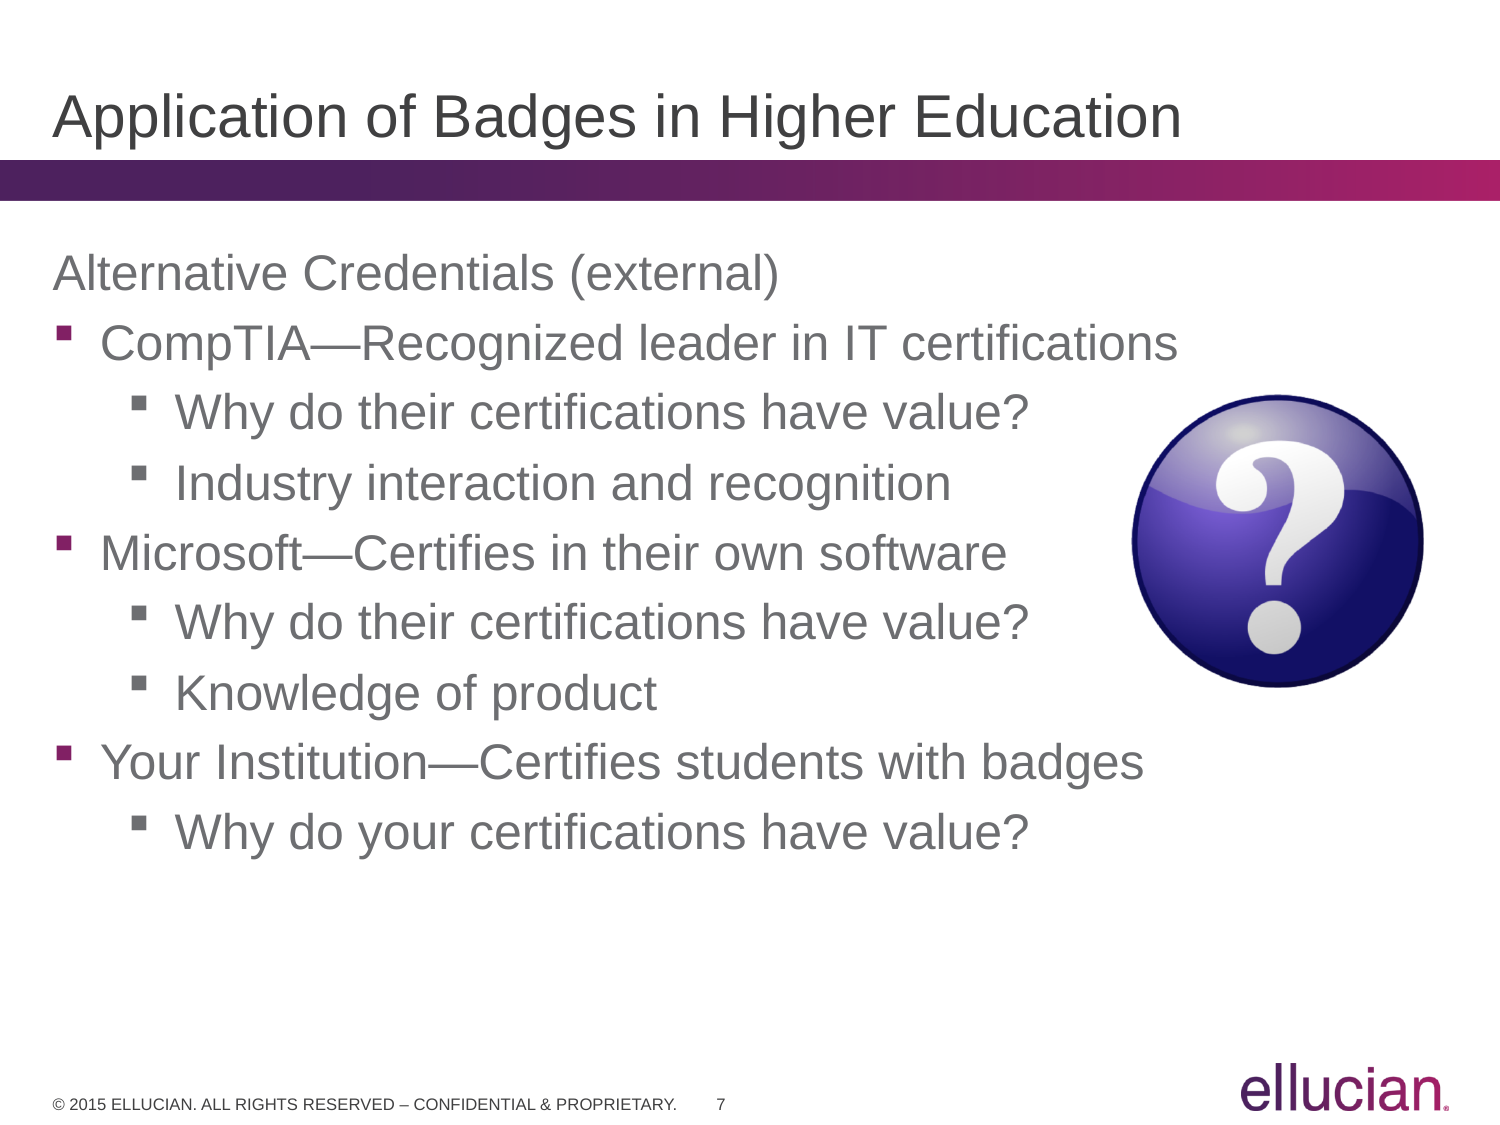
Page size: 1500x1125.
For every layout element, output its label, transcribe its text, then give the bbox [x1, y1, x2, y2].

picture [1241, 1063, 1449, 1111]
list Alternative Credentials (external) CompTIA—Recognized leader in IT certifications Why do their certifications have value? Industry interaction and recognition Microsoft—Certifies in their own software Why do their certifications have value? Knowledge of product Your Institution—Certifies students with badges Why do your certifications have value? [52, 239, 1449, 1042]
title Application of Badges in Higher Education [52, 14, 1449, 150]
picture [0, 160, 1500, 201]
picture [1131, 394, 1424, 688]
